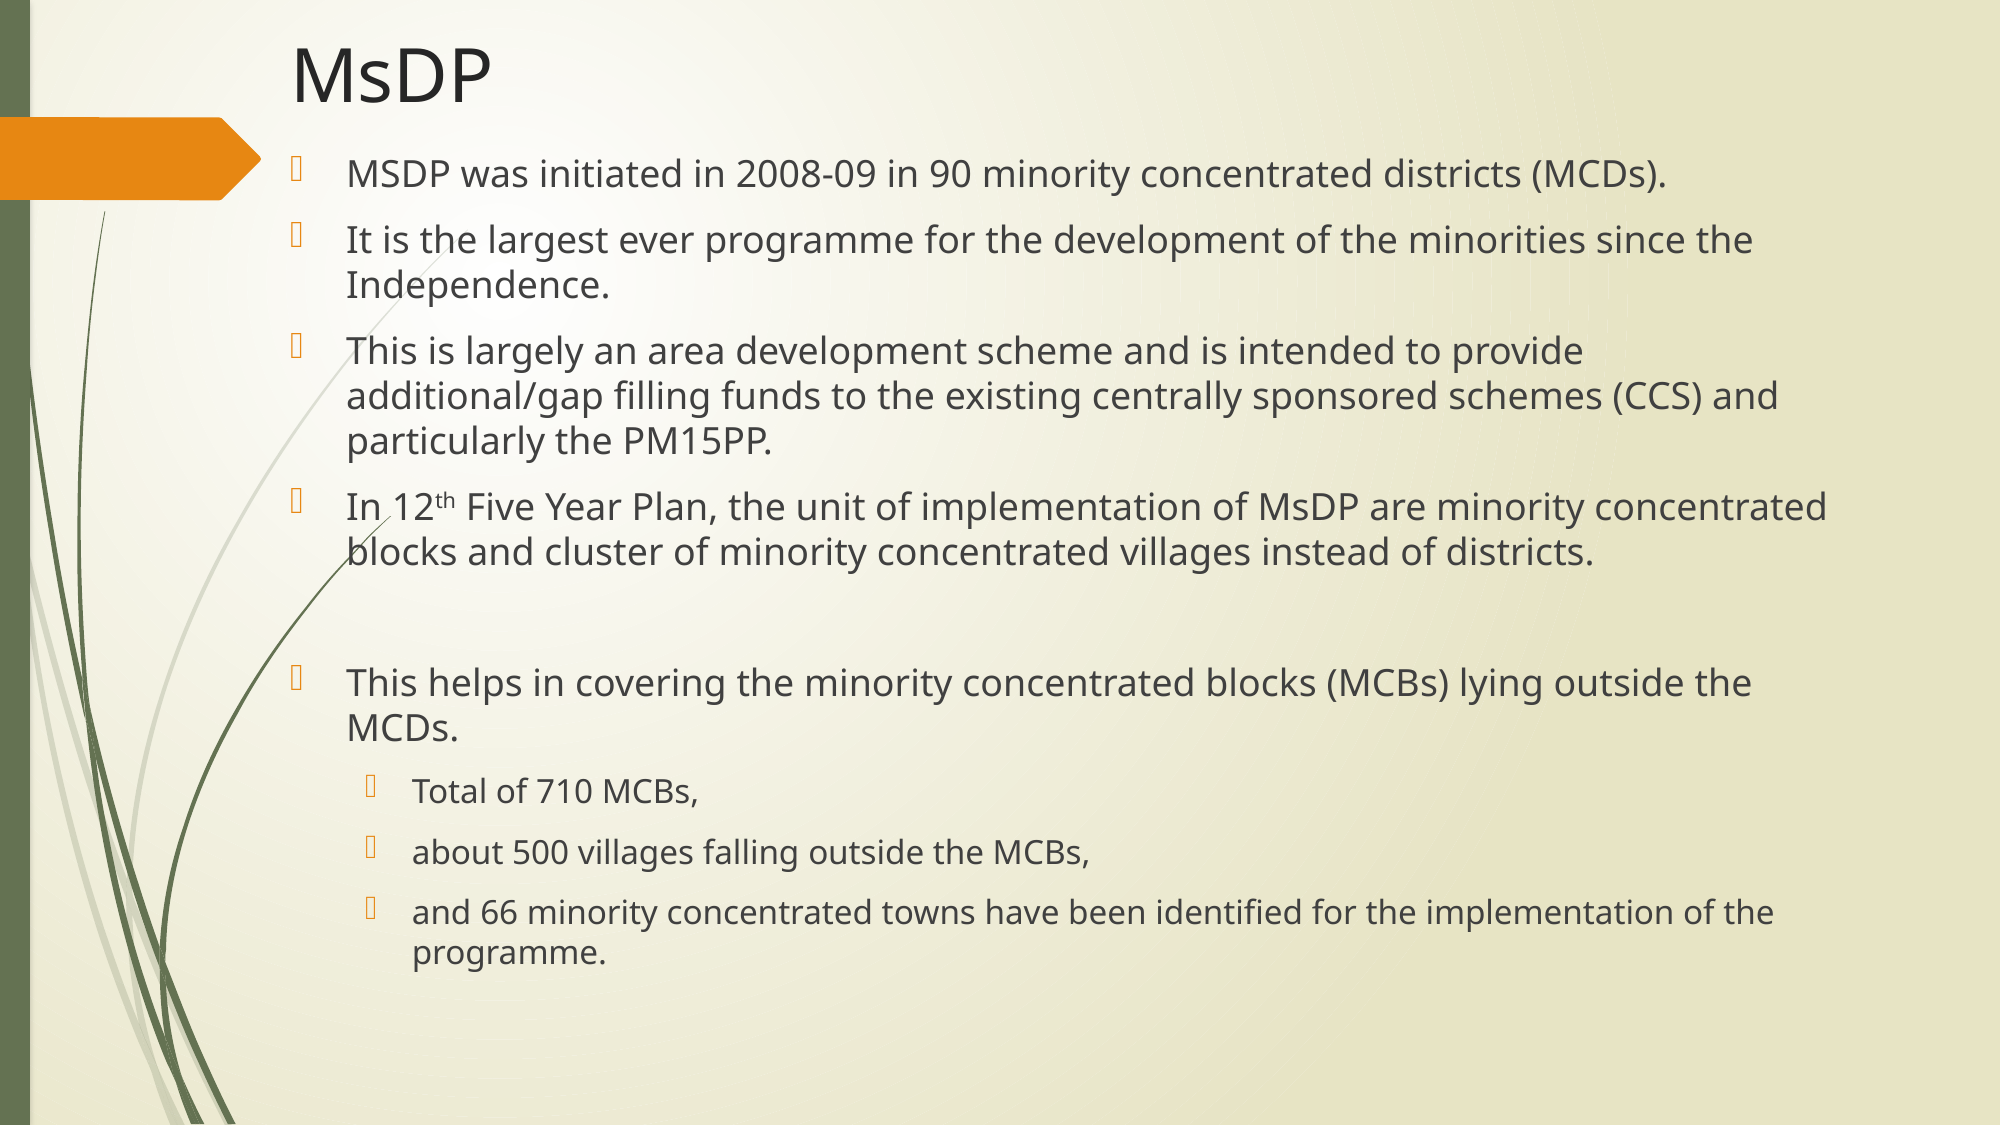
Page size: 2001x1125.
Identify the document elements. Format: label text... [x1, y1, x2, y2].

title MsDP [275, 19, 1863, 142]
list MSDP was initiated in 2008-09 in 90 minority concentrated districts (MCDs). It is the largest ever programme for the development of the minorities since the Independence. This is largely an area development scheme and is intended to provide additional/gap filling funds to the existing centrally sponsored schemes (CCS) and particularly the PM15PP. In 12th Five Year Plan, the unit of implementation of MsDP are minority concentrated blocks and cluster of minority concentrated villages instead of districts. This helps in covering the minority concentrated blocks (MCBs) lying outside the MCDs. Total of 710 MCBs, about 500 villages falling outside the MCBs, and 66 minority concentrated towns have been identified for the implementation of the programme. [275, 142, 1863, 1109]
